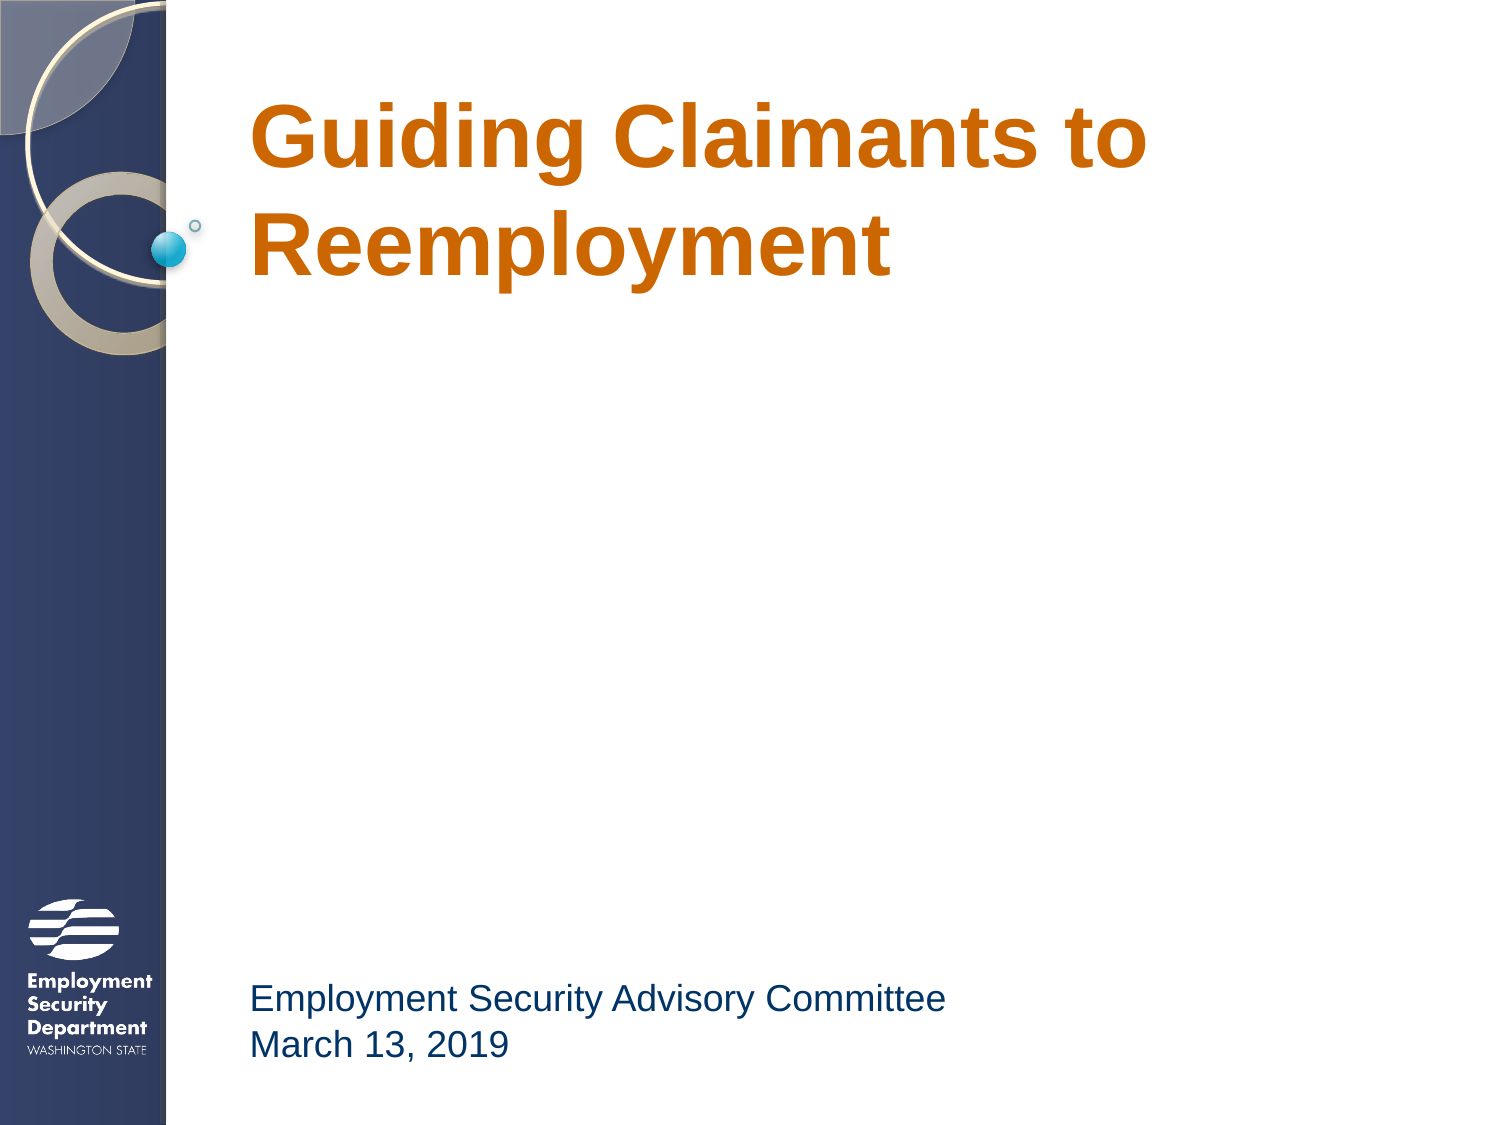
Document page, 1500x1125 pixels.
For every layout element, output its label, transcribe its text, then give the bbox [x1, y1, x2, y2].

picture [27, 899, 153, 1055]
title Guiding Claimants to Reemployment [234, 59, 1450, 301]
text_box Employment Security Advisory Committee March 13, 2019 [234, 966, 985, 1073]
